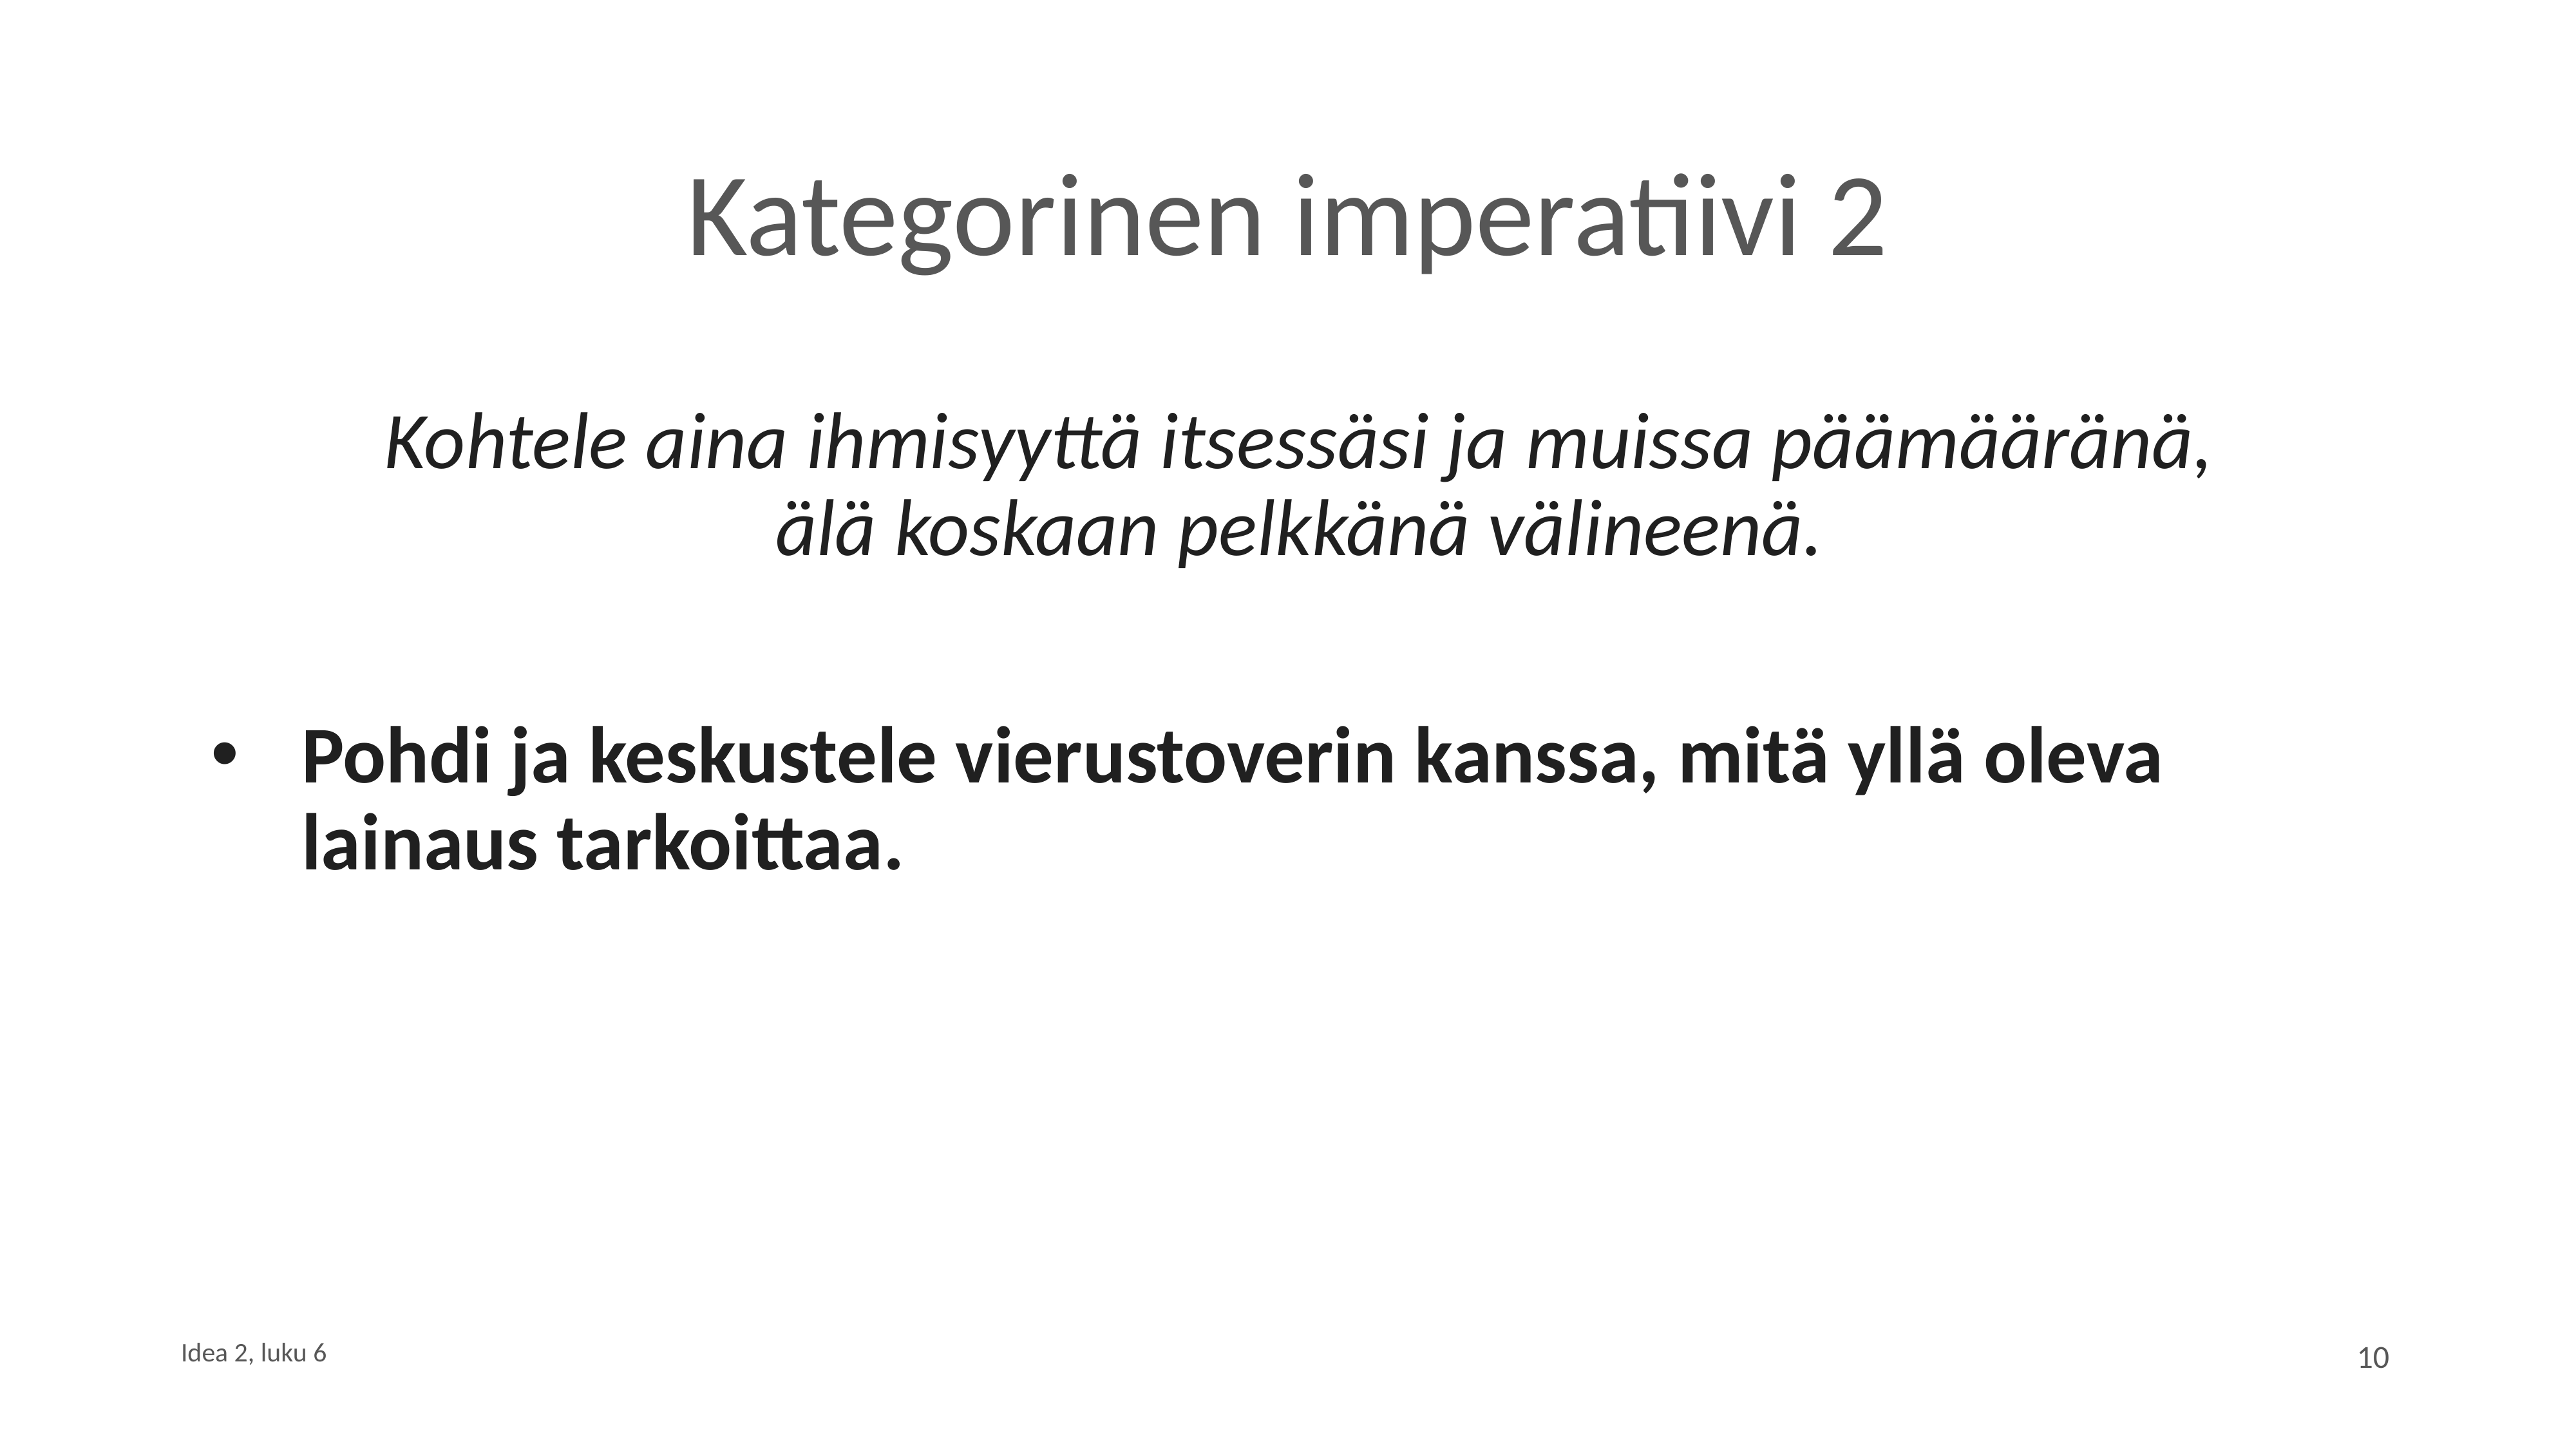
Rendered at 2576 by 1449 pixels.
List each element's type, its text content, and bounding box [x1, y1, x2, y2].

title Kategorinen imperatiivi 2 [177, 77, 2399, 357]
slide_number 10 [1819, 1302, 2399, 1380]
list Kohtele aina ihmisyyttä itsessäsi ja muissa päämääränä, älä koskaan pelkkänä välineenä. Pohdi ja keskustele vierustoverin kanssa, mitä yllä oleva lainaus tarkoittaa. [177, 393, 2399, 1255]
footer Idea 2, luku 6 [171, 1318, 1041, 1372]
